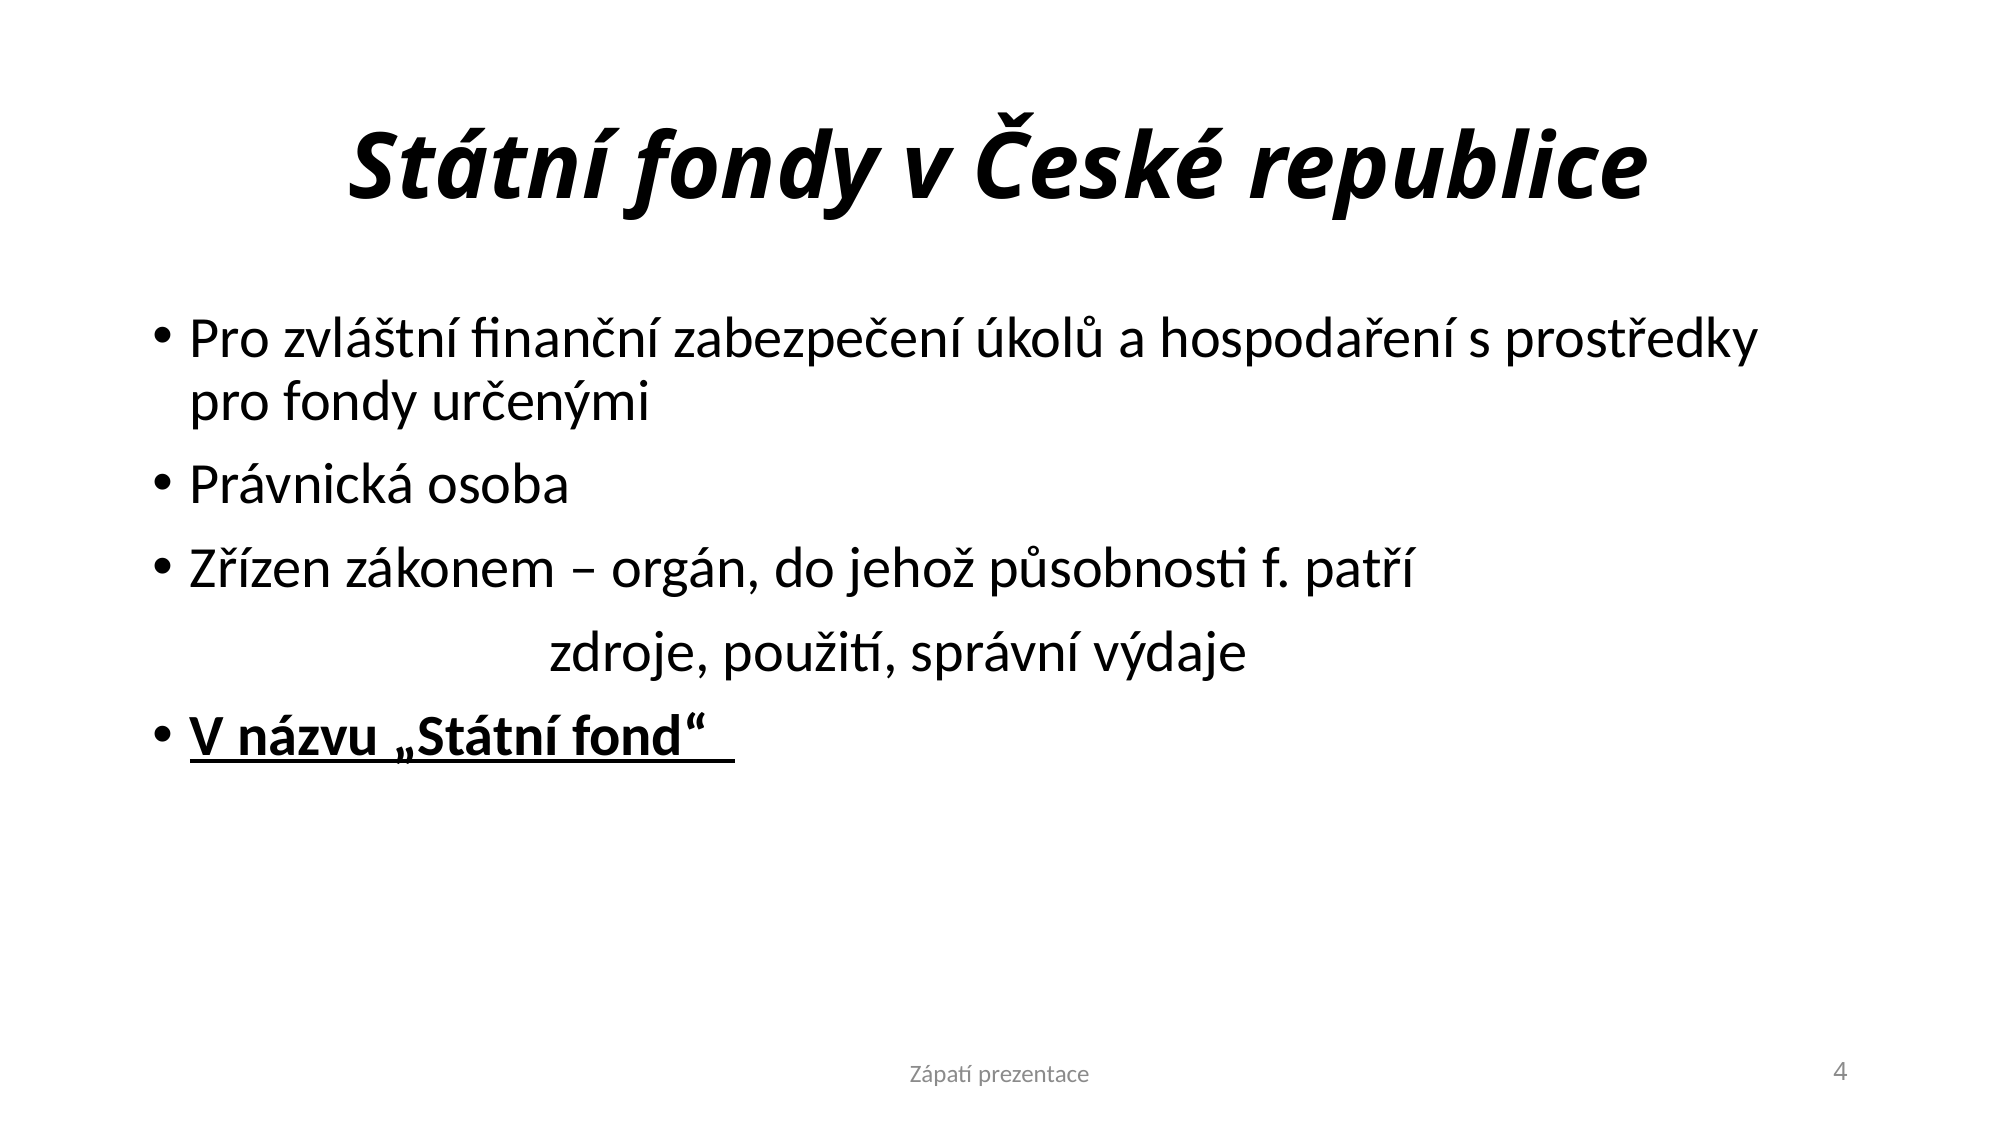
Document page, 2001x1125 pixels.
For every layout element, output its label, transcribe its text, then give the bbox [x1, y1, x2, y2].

title Státní fondy v České republice [137, 59, 1863, 278]
footer Zápatí prezentace [662, 1042, 1338, 1103]
slide_number 4 [1412, 1042, 1863, 1103]
list Pro zvláštní finanční zabezpečení úkolů a hospodaření s prostředky pro fondy určenými Právnická osoba Zřízen zákonem – orgán, do jehož působnosti f. patří zdroje, použití, správní výdaje V názvu „Státní fond“ [137, 299, 1863, 1014]
